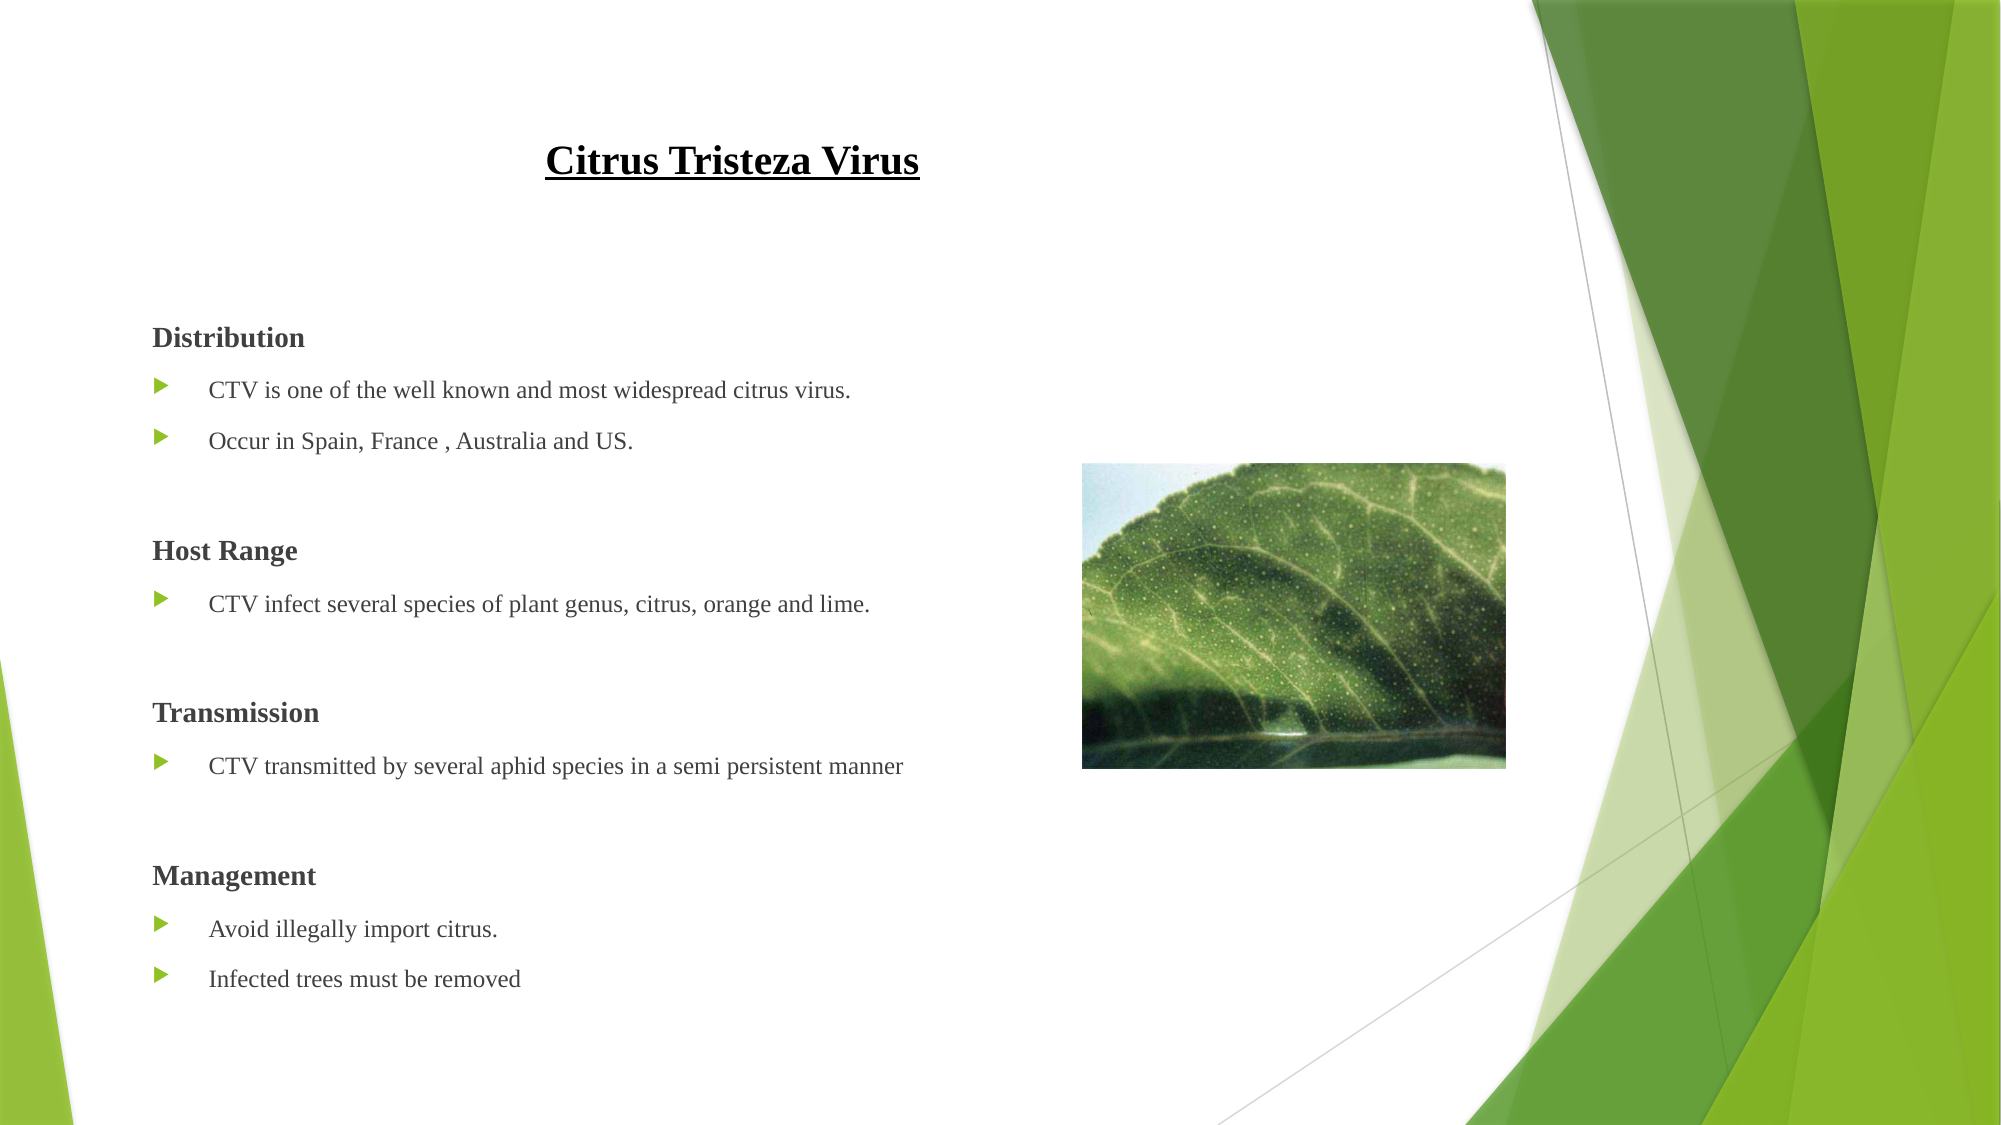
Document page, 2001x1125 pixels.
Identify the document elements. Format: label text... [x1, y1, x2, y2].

title Citrus Tristeza Virus [111, 25, 1522, 243]
picture [1081, 462, 1506, 769]
list Distribution CTV is one of the well known and most widespread citrus virus. Occur in Spain, France , Australia and US. Host Range CTV infect several species of plant genus, citrus, orange and lime. Transmission CTV transmitted by several aphid species in a semi persistent manner Management Avoid illegally import citrus. Infected trees must be removed [137, 310, 1548, 948]
